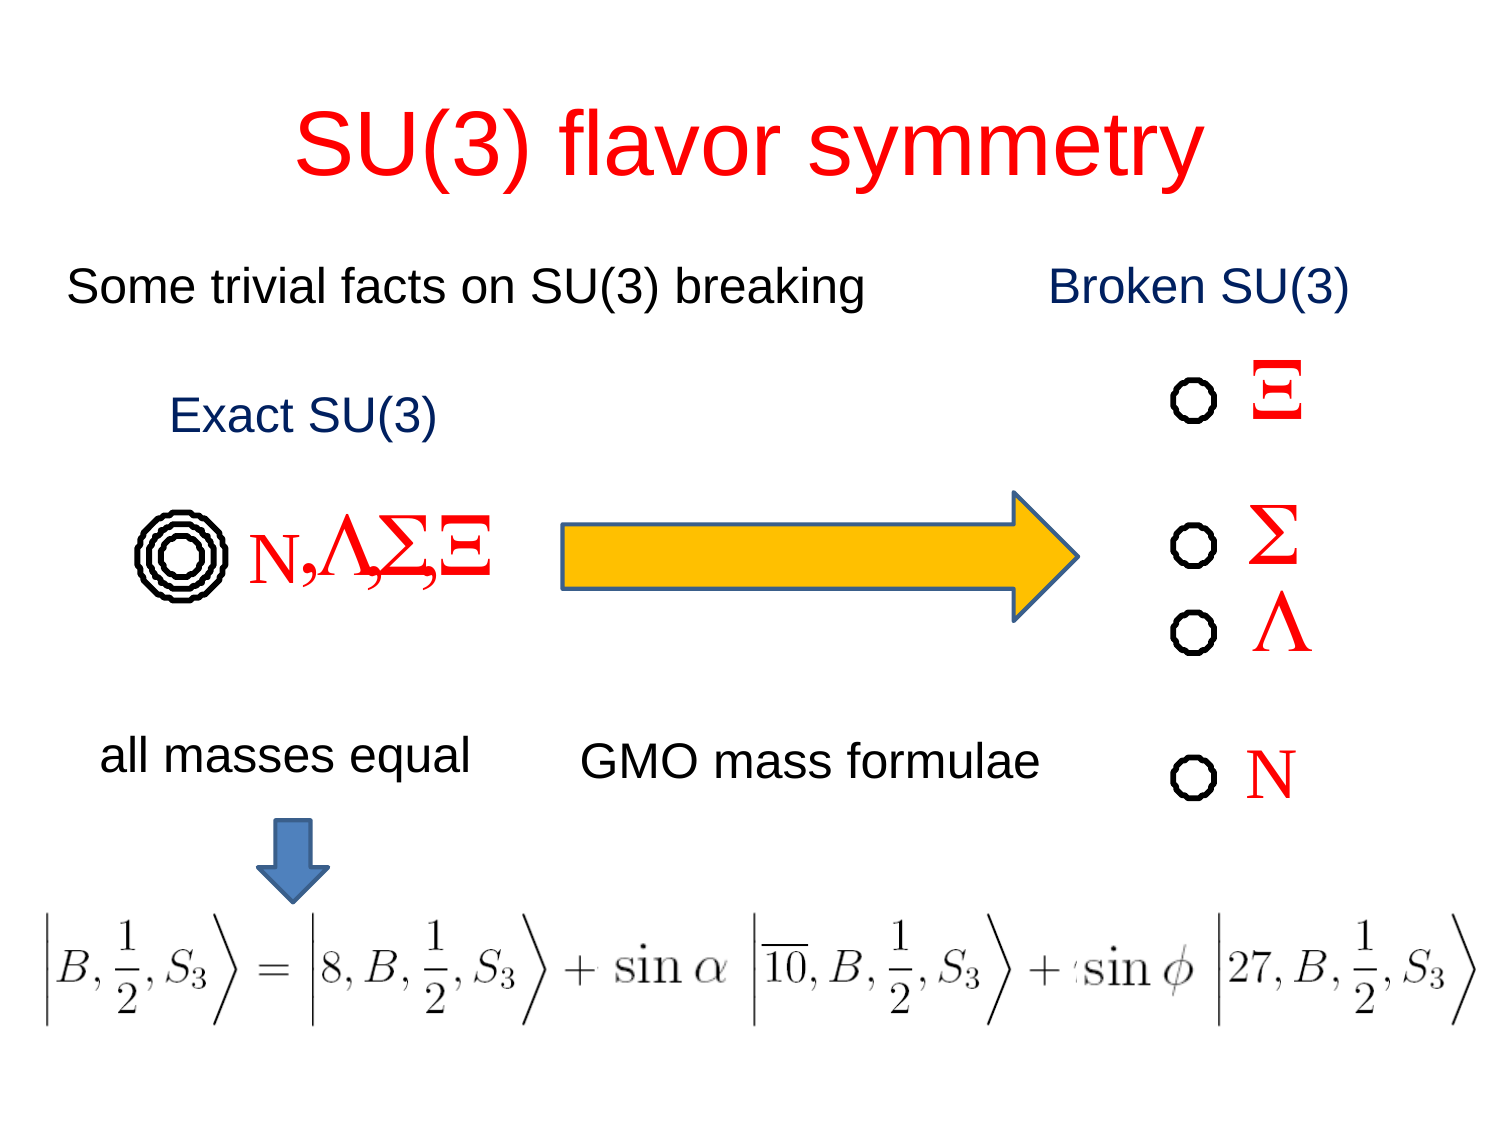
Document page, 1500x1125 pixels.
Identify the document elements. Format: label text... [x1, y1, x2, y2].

text_box GMO mass formulae [564, 721, 1057, 796]
picture [10, 869, 1489, 1067]
title SU(3) flavor symmetry [75, 45, 1425, 233]
text_box Exact SU(3) [153, 374, 454, 450]
text_box Some trivial facts on SU(3) breaking [51, 246, 882, 321]
text_box all masses equal [84, 714, 487, 790]
text_box Broken SU(3) [1033, 246, 1366, 321]
text_box [255, 818, 331, 880]
picture [1126, 316, 1337, 845]
picture [43, 479, 540, 645]
text_box [560, 490, 1081, 624]
